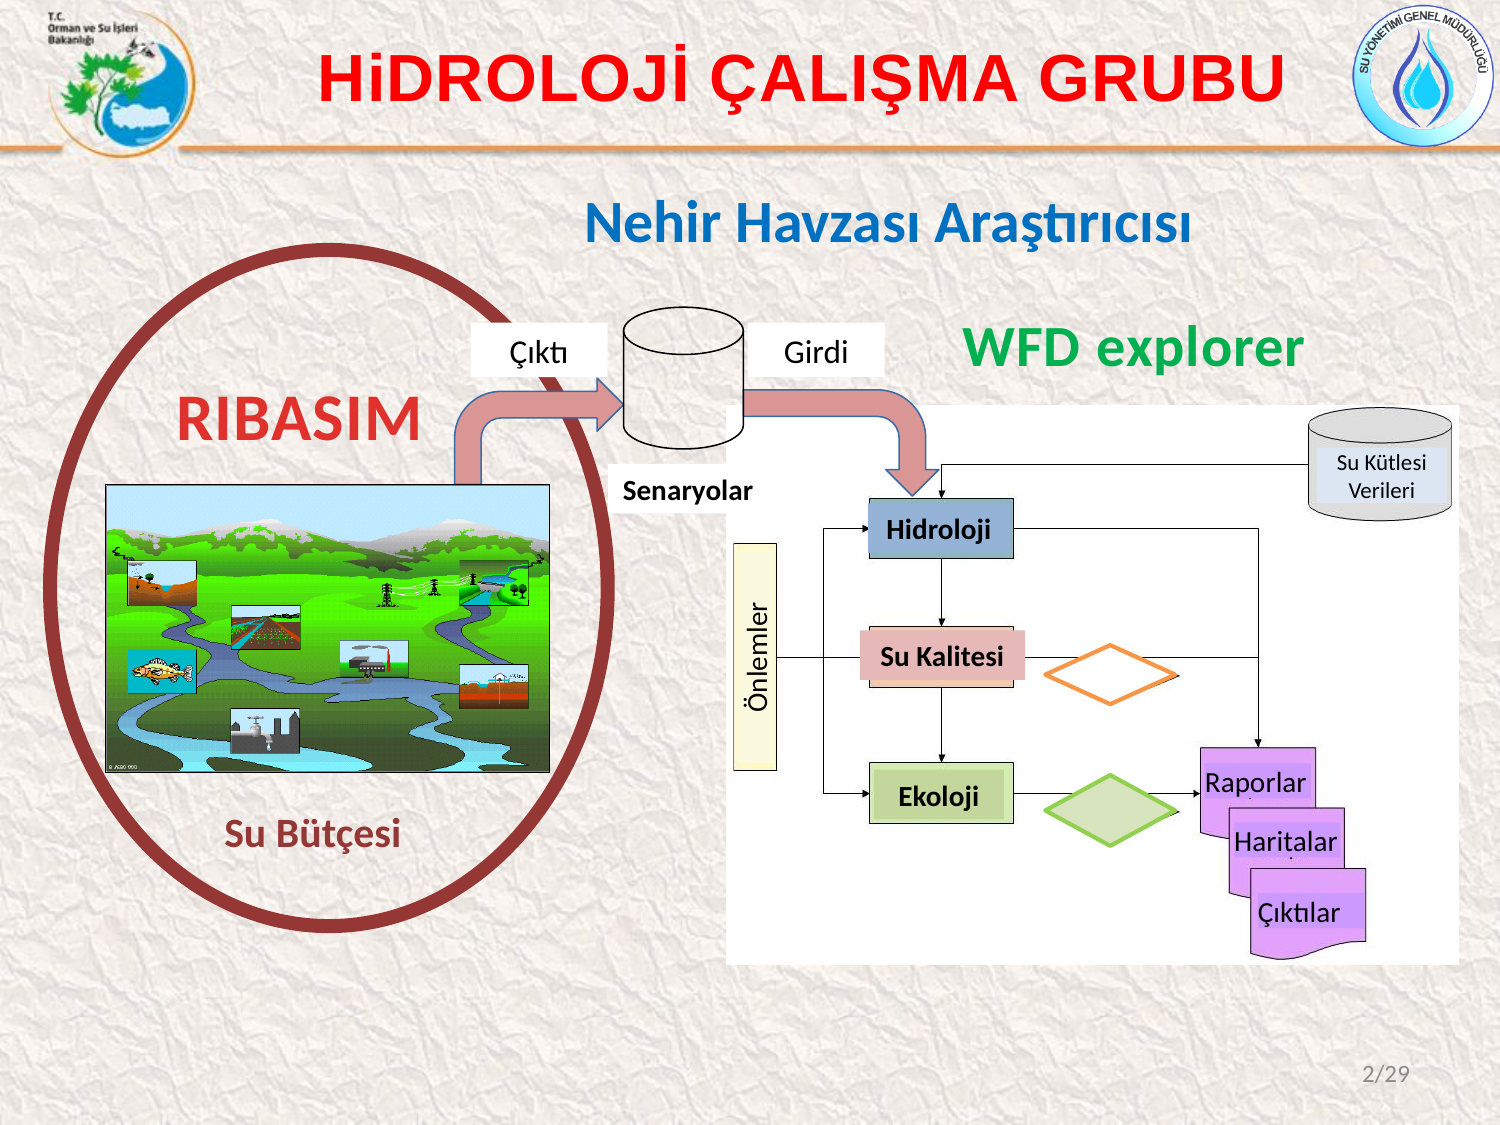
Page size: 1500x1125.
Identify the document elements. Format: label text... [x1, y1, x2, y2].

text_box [607, 306, 774, 515]
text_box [105, 484, 550, 865]
title RIBASIM [147, 364, 449, 465]
slide_number 2/29 [1074, 1042, 1425, 1103]
text_box Nehir Havzası Araştırıcısı [114, 174, 1407, 263]
text_box [47, 263, 503, 786]
text_box [554, 493, 610, 792]
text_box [778, 322, 940, 497]
text_box [176, 874, 481, 929]
text_box HiDROLOJİ ÇALIŞMA GRUBU [88, 27, 1347, 123]
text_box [726, 299, 1459, 965]
picture [0, 0, 1500, 1125]
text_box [454, 322, 602, 485]
